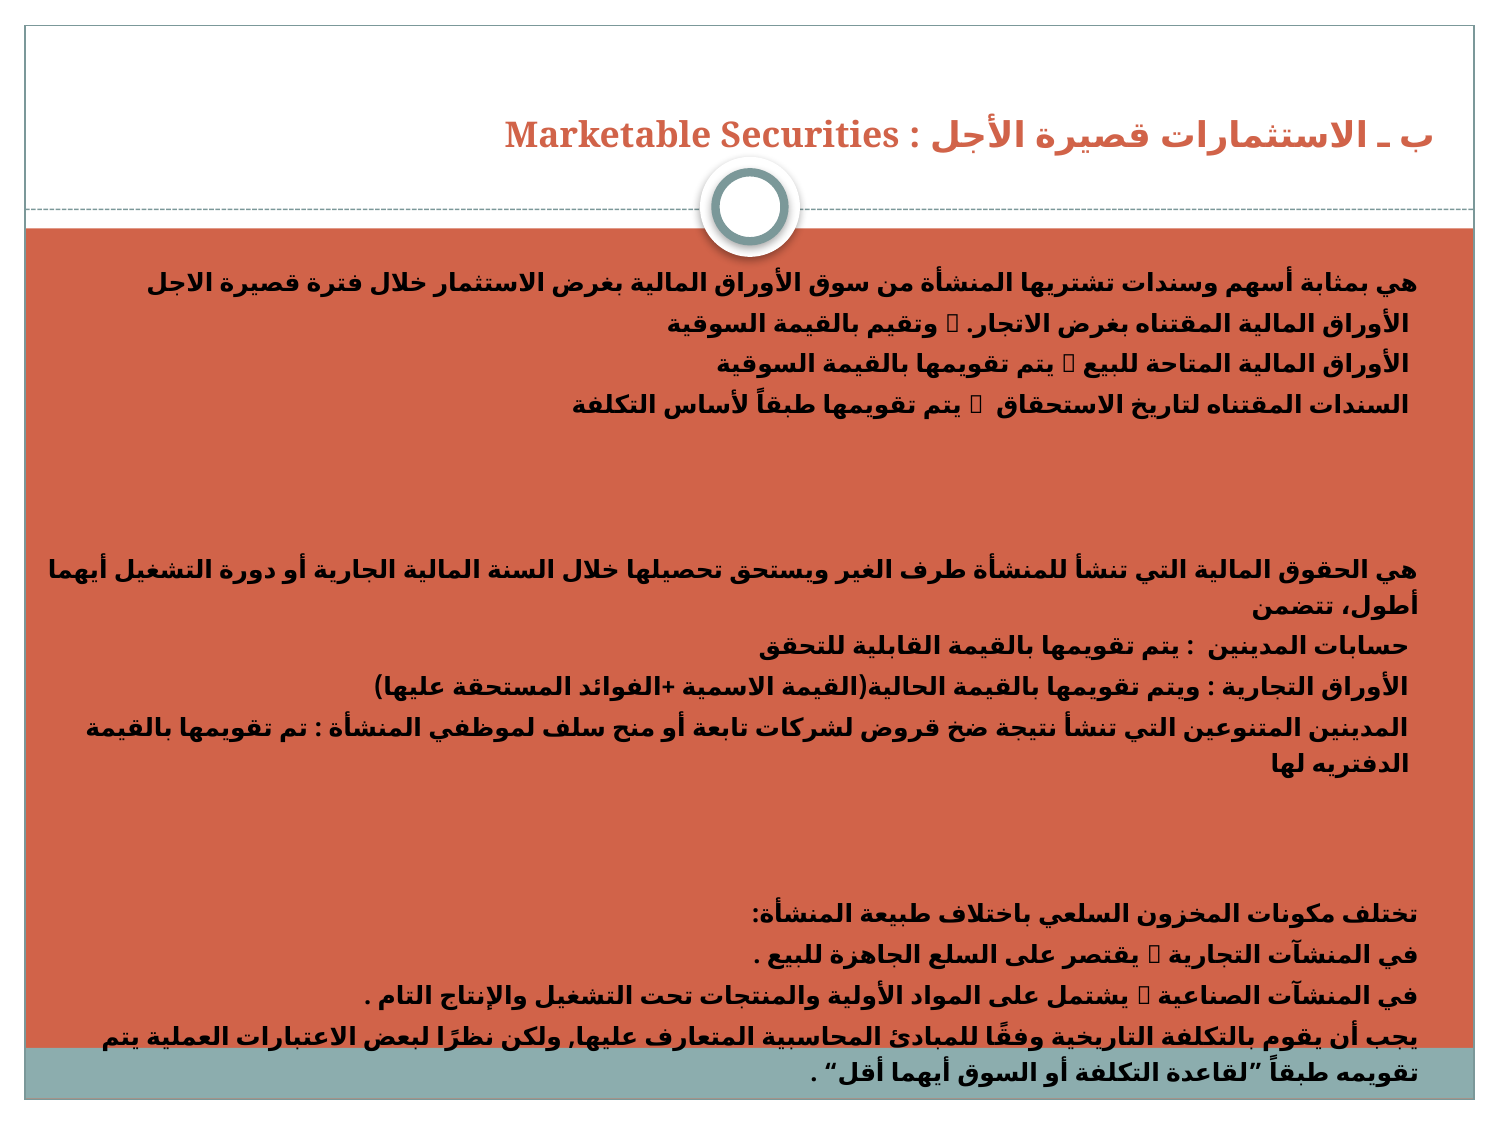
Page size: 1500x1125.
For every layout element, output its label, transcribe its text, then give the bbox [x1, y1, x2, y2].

list هي بمثابة أسهم وسندات تشتريها المنشأة من سوق الأوراق المالية بغرض الاستثمار خلال فترة قصيرة الاجل الأوراق المالية المقتناه بغرض الاتجار.  وتقيم بالقيمة السوقية الأوراق المالية المتاحة للبيع  يتم تقويمها بالقيمة السوقية السندات المقتناه لتاريخ الاستحقاق  يتم تقويمها طبقاً لأساس التكلفة ج ـ المبالغ تحت التحصيل : Receivables هي الحقوق المالية التي تنشأ للمنشأة طرف الغير ويستحق تحصيلها خلال السنة المالية الجارية أو دورة التشغيل أيهما أطول، تتضمن حسابات المدينين : يتم تقويمها بالقيمة القابلية للتحقق الأوراق التجارية : ويتم تقويمها بالقيمة الحالية(القيمة الاسمية +الفوائد المستحقة عليها) المدينين المتنوعين التي تنشأ نتيجة ضخ قروض لشركات تابعة أو منح سلف لموظفي المنشأة : تم تقويمها بالقيمة الدفتريه لها د ـ المخزون السلعي : Inventory تختلف مكونات المخزون السلعي باختلاف طبيعة المنشأة: في المنشآت التجارية  يقتصر على السلع الجاهزة للبيع . في المنشآت الصناعية  يشتمل على المواد الأولية والمنتجات تحت التشغيل والإنتاج التام . يجب أن يقوم بالتكلفة التاريخية وفقًا للمبادئ المحاسبية المتعارف عليها, ولكن نظرًا لبعض الاعتبارات العملية يتم تقويمه طبقاً ”لقاعدة التكلفة أو السوق أيهما أقل“ . [0, 219, 1471, 1094]
title ب ـ الاستثمارات قصيرة الأجل : Marketable Securities [49, 37, 1450, 162]
